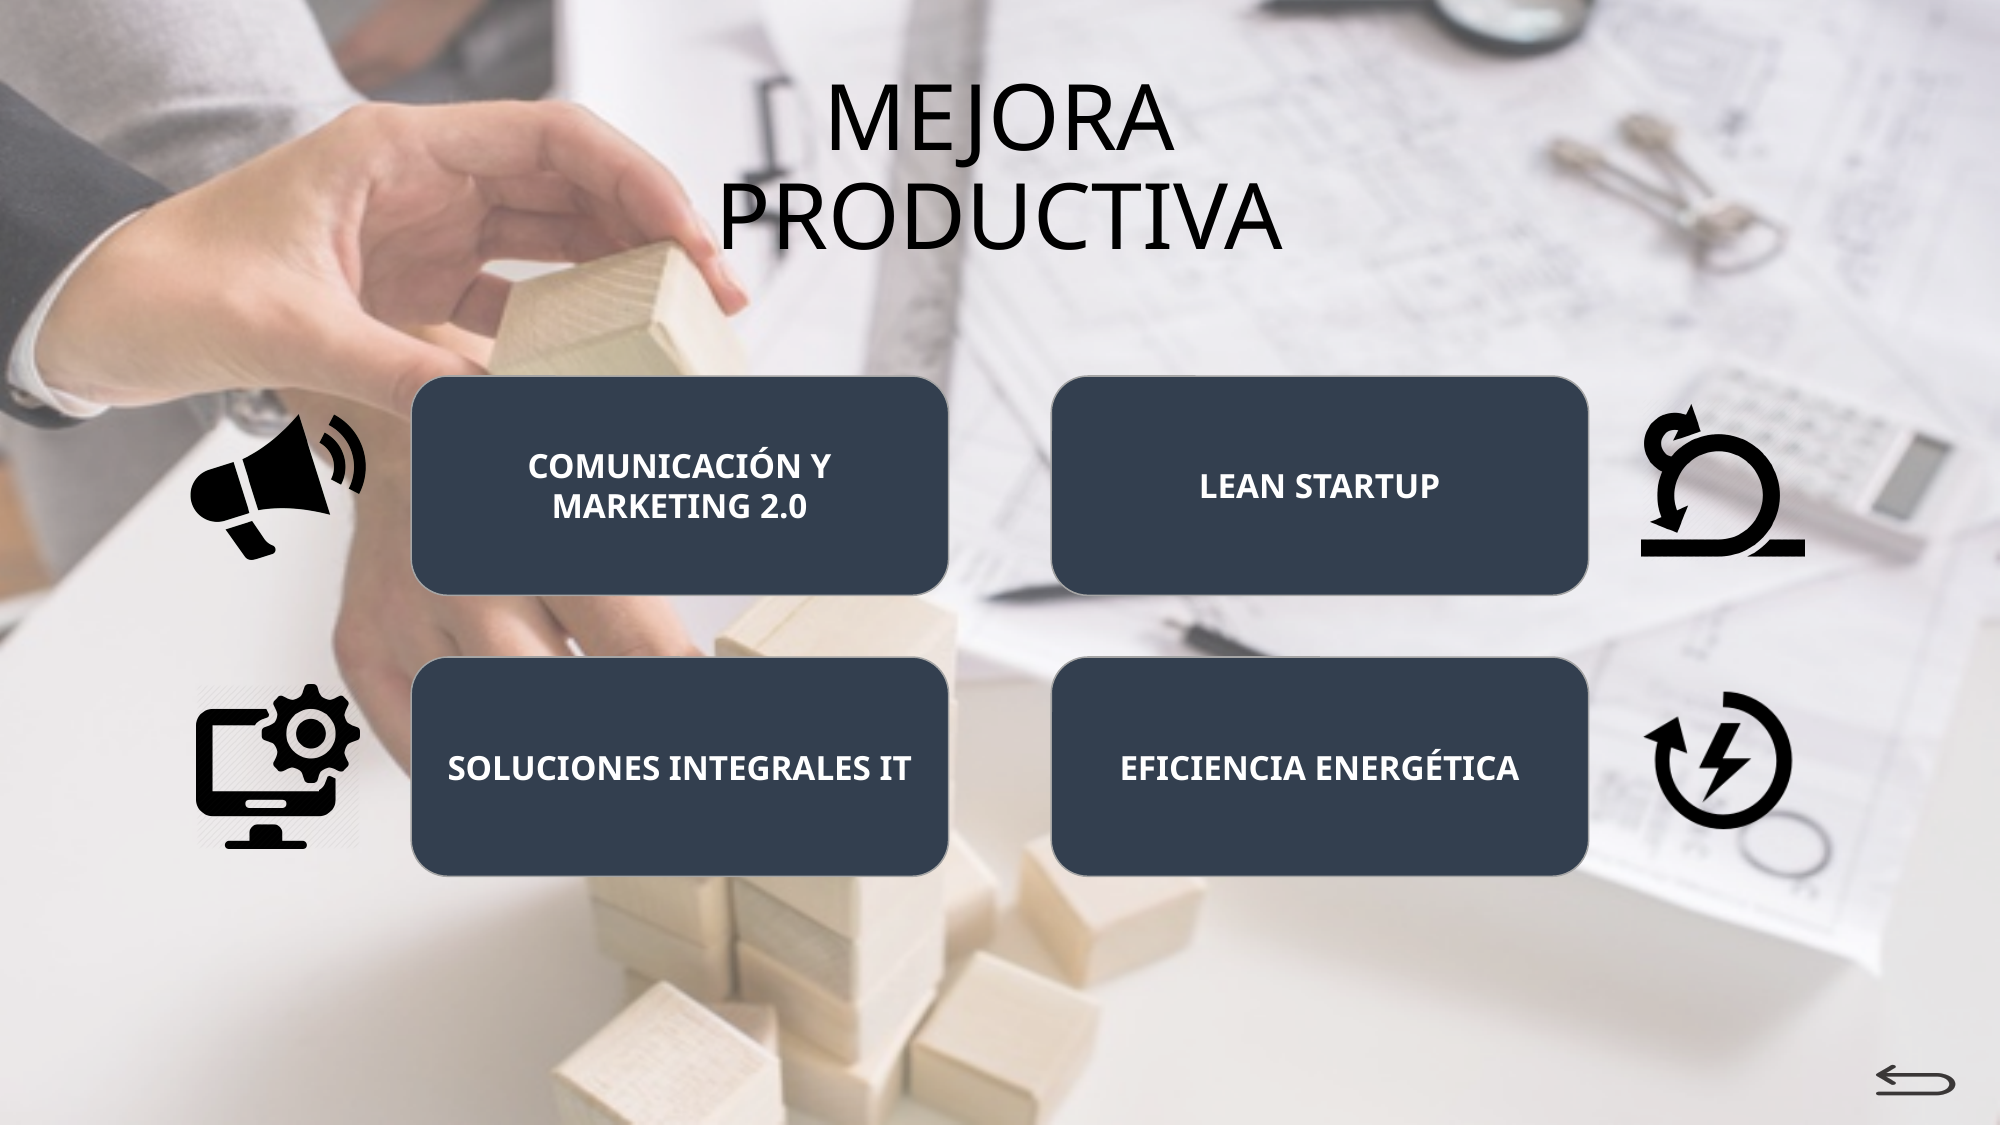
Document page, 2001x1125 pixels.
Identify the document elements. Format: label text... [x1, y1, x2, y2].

picture [196, 684, 360, 849]
title LEAN START UP [0, 0, 2000, 1125]
picture [1641, 398, 1805, 562]
text_box COMUNICACIÓN Y MARKETING 2.0 [411, 376, 949, 596]
picture [1868, 1052, 1963, 1108]
picture [189, 414, 367, 560]
text_box LEAN STARTUP [1051, 376, 1589, 596]
text_box SOLUCIONES INTEGRALES IT [411, 656, 949, 877]
text_box EFICIENCIA ENERGÉTICA [1051, 656, 1589, 877]
title MEJORA PRODUCTIVA [558, 61, 1442, 279]
picture [1607, 644, 1839, 877]
